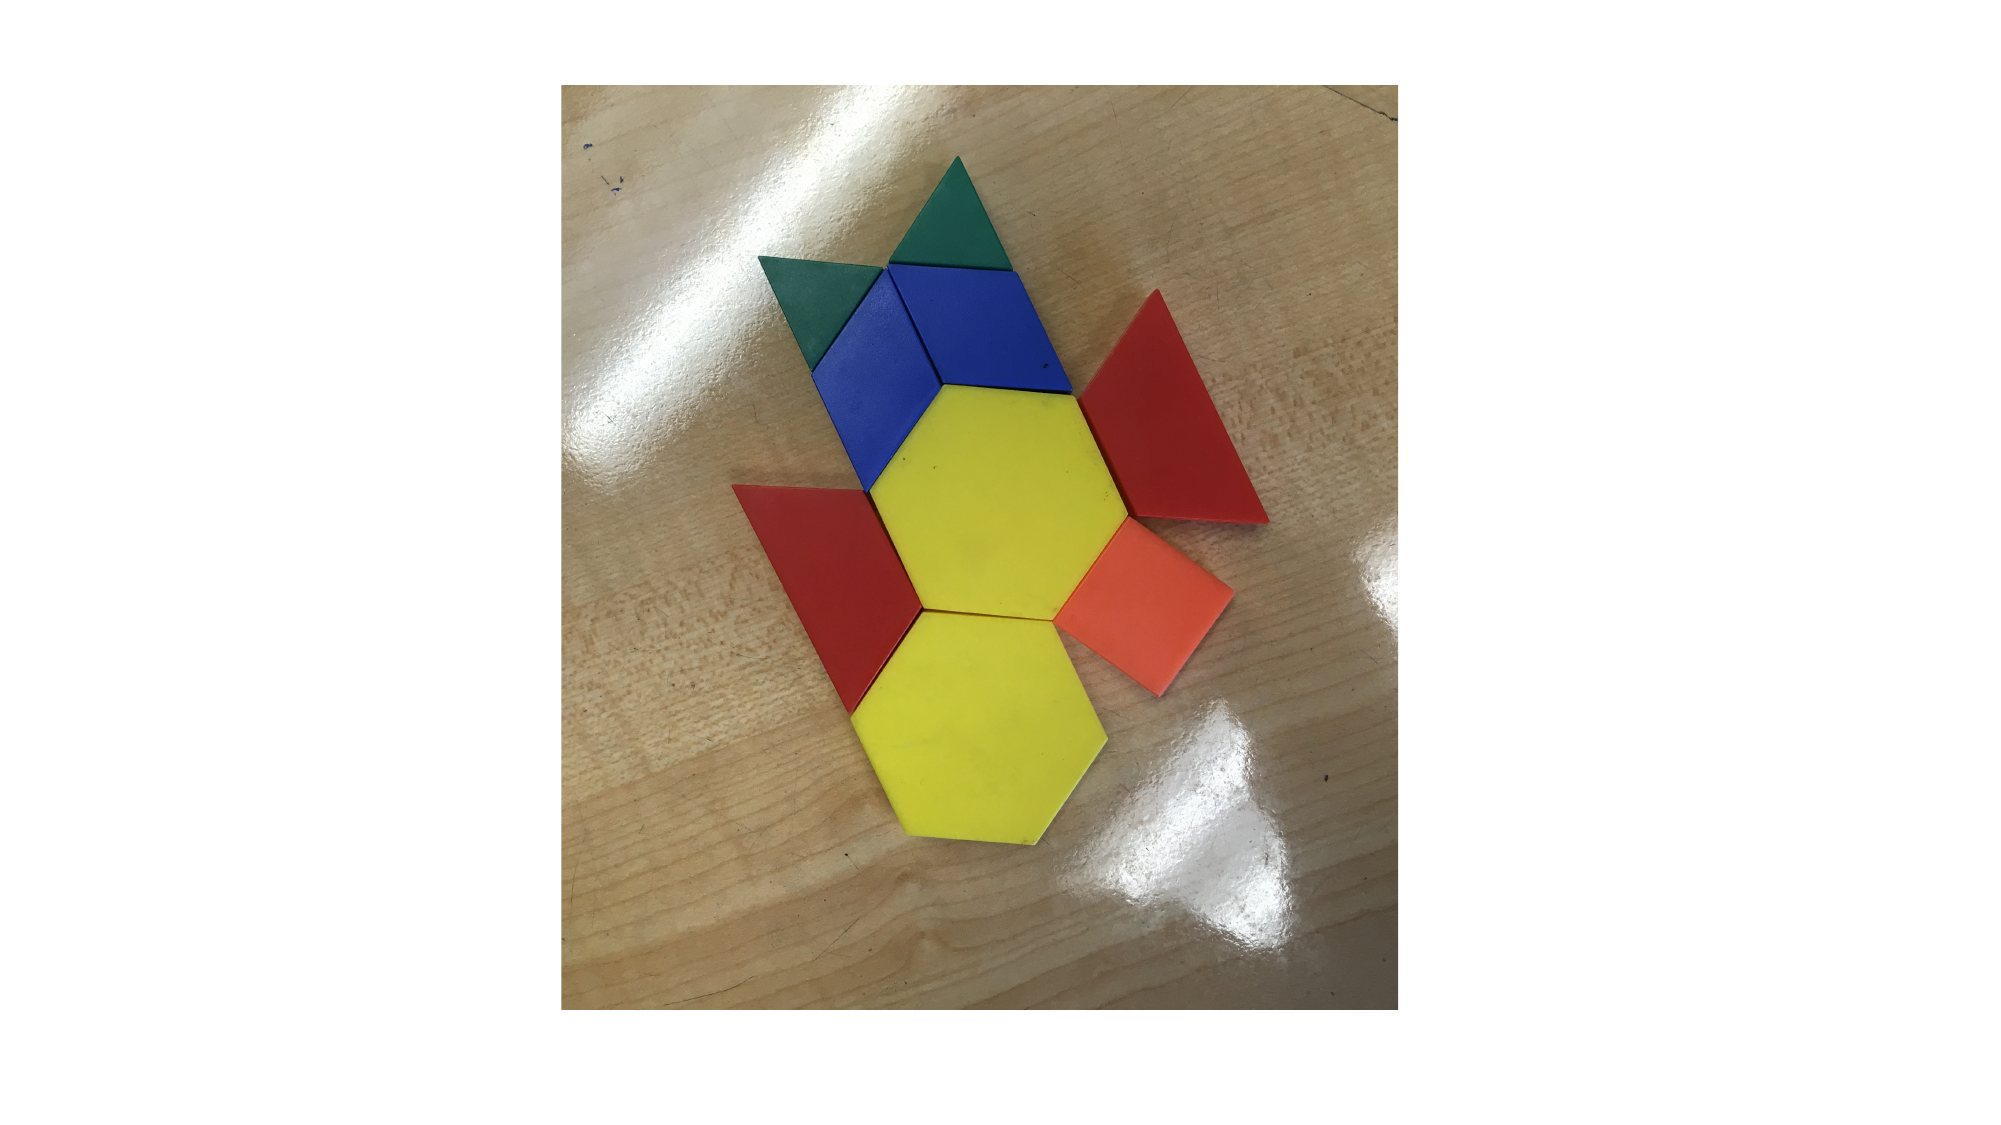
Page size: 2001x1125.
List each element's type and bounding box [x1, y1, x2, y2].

list [561, 85, 1399, 1010]
